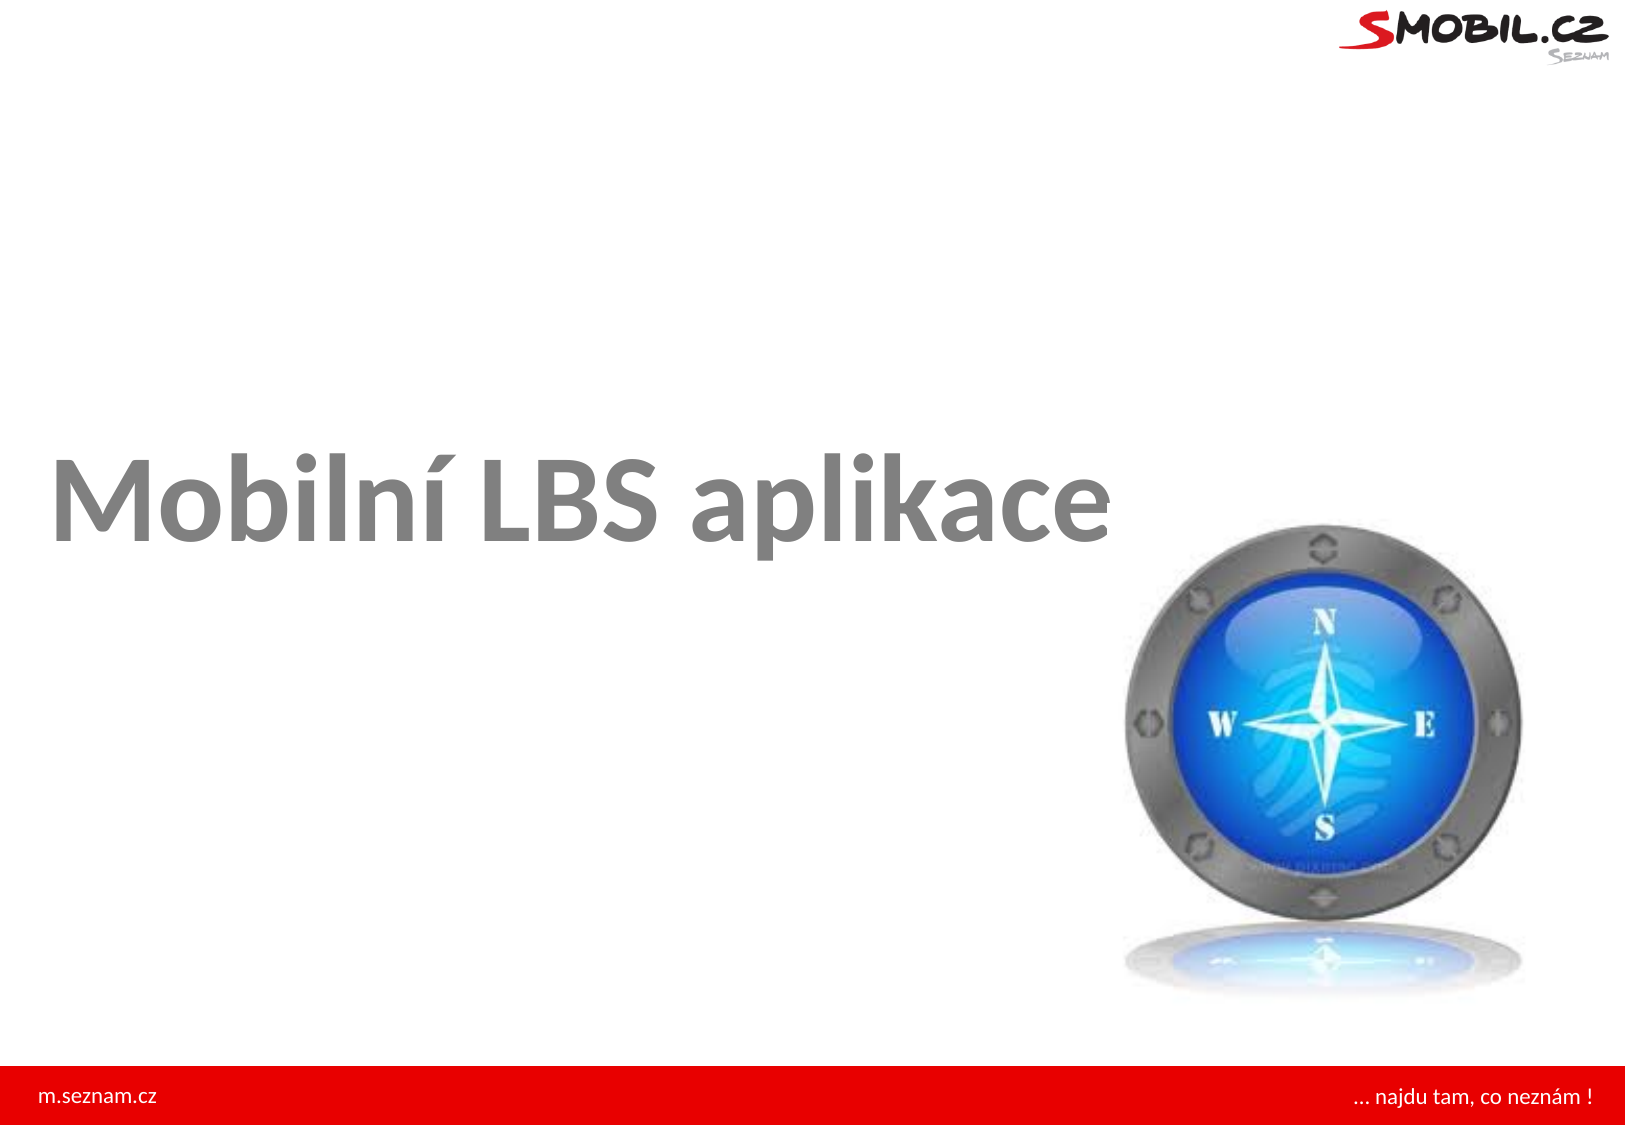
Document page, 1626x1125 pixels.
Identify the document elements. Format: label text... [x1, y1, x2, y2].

text_box Mobilní LBS aplikace [35, 409, 1539, 573]
picture [1333, 5, 1616, 70]
picture [1107, 503, 1540, 1012]
picture [0, 1066, 1625, 1125]
